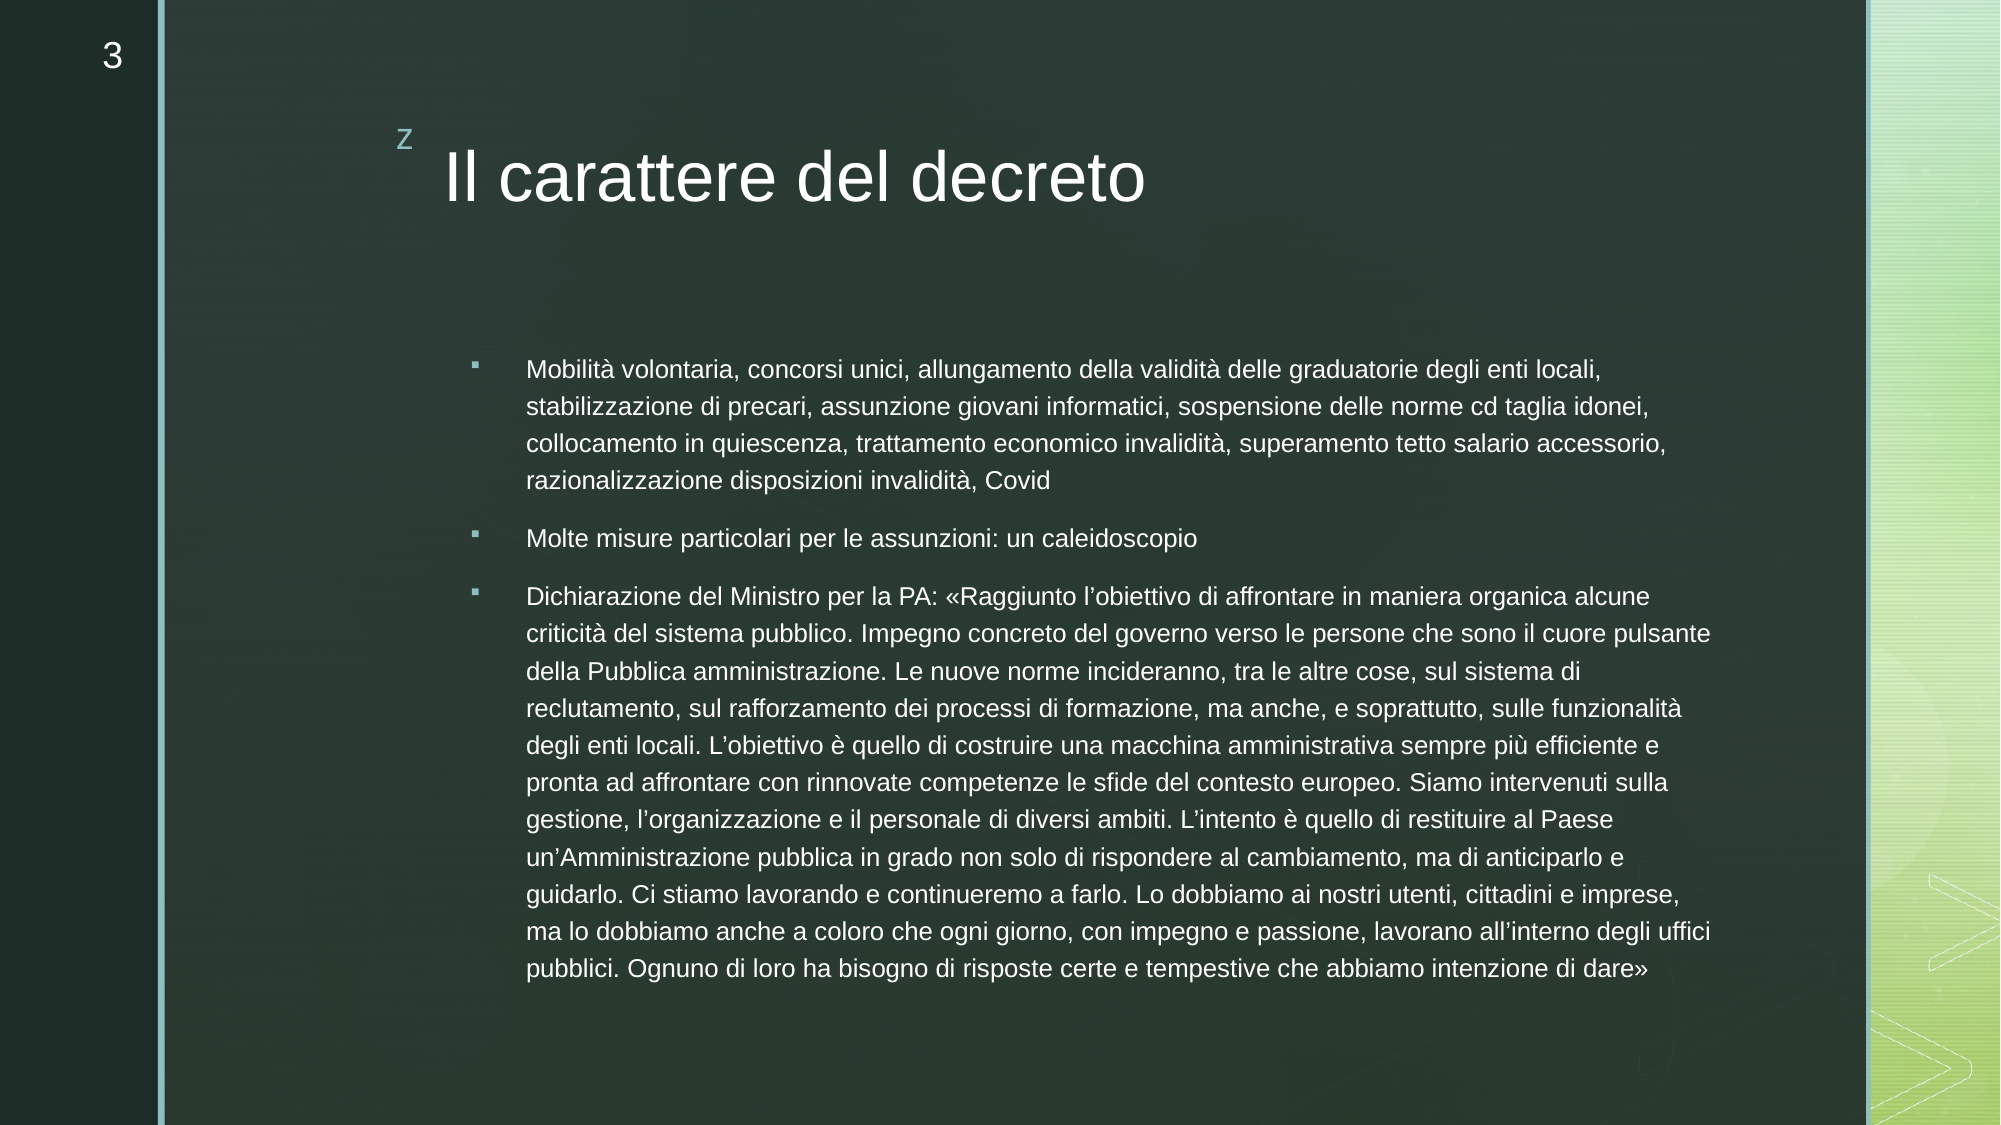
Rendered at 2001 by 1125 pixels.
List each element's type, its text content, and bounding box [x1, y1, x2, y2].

slide_number 3 [25, 26, 131, 80]
picture [1871, 0, 2001, 1125]
list Mobilità volontaria, concorsi unici, allungamento della validità delle graduatorie degli enti locali, stabilizzazione di precari, assunzione giovani informatici, sospensione delle norme cd taglia idonei, collocamento in quiescenza, trattamento economico invalidità, superamento tetto salario accessorio, razionalizzazione disposizioni invalidità, Covid Molte misure particolari per le assunzioni: un caleidoscopio Dichiarazione del Ministro per la PA: «Raggiunto l’obiettivo di affrontare in maniera organica alcune criticità del sistema pubblico. Impegno concreto del governo verso le persone che sono il cuore pulsante della Pubblica amministrazione. Le nuove norme incideranno, tra le altre cose, sul sistema di reclutamento, sul rafforzamento dei processi di formazione, ma anche, e soprattutto, sulle funzionalità degli enti locali. L’obiettivo è quello di costruire una macchina amministrativa sempre più efficiente e pronta ad affrontare con rinnovate competenze le sfide del contesto europeo. Siamo intervenuti sulla gestione, l’organizzazione e il personale di diversi ambiti. L’intento è quello di restituire al Paese un’Amministrazione pubblica in grado non solo di rispondere al cambiamento, ma di anticiparlo e guidarlo. Ci stiamo lavorando e continueremo a farlo. Lo dobbiamo ai nostri utenti, cittadini e imprese, ma lo dobbiamo anche a coloro che ogni giorno, con impegno e passione, lavorano all’interno degli uffici pubblici. Ognuno di loro ha bisogno di risposte certe e tempestive che abbiamo intenzione di dare» [454, 336, 1734, 993]
title Il carattere del decreto [428, 132, 1734, 310]
